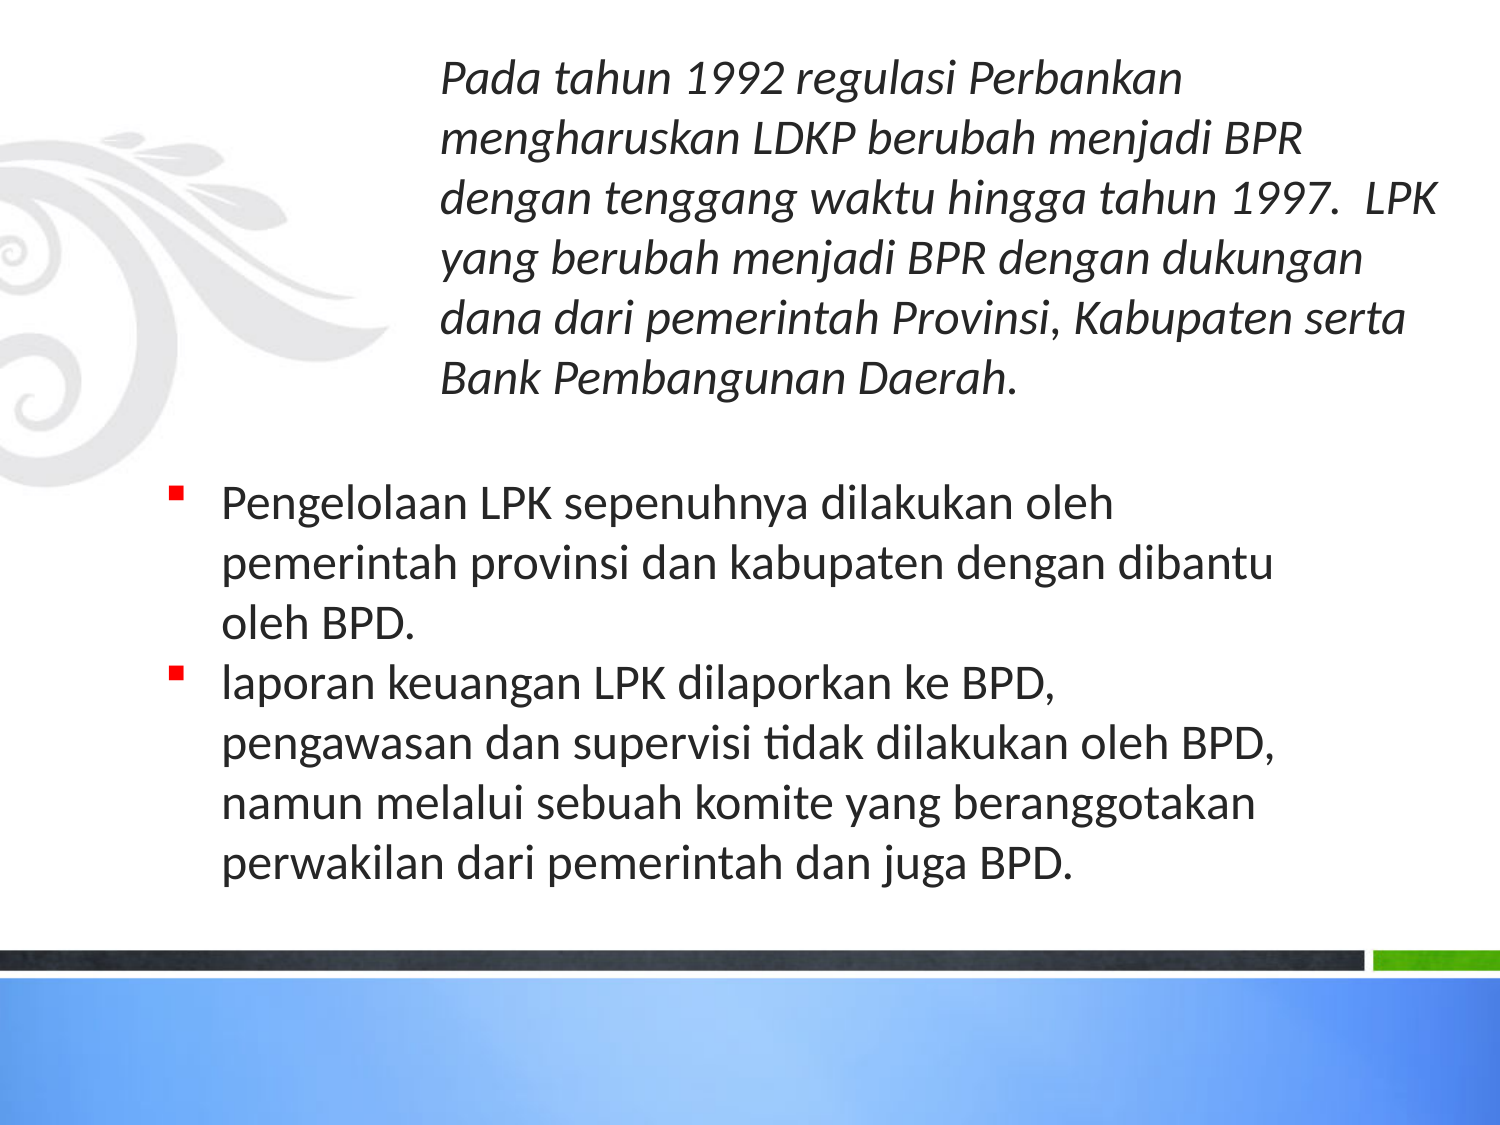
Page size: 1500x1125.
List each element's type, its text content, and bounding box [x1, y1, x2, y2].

picture [0, 0, 1500, 1125]
text_box Pada tahun 1992 regulasi Perbankan mengharuskan LDKP berubah menjadi BPR dengan tenggang waktu hingga tahun 1997. LPK yang berubah menjadi BPR dengan dukungan dana dari pemerintah Provinsi, Kabupaten serta Bank Pembangunan Daerah. [424, 37, 1475, 413]
text_box Pengelolaan LPK sepenuhnya dilakukan oleh pemerintah provinsi dan kabupaten dengan dibantu oleh BPD. laporan keuangan LPK dilaporkan ke BPD, pengawasan dan supervisi tidak dilakukan oleh BPD, namun melalui sebuah komite yang beranggotakan perwakilan dari pemerintah dan juga BPD. [150, 462, 1300, 958]
